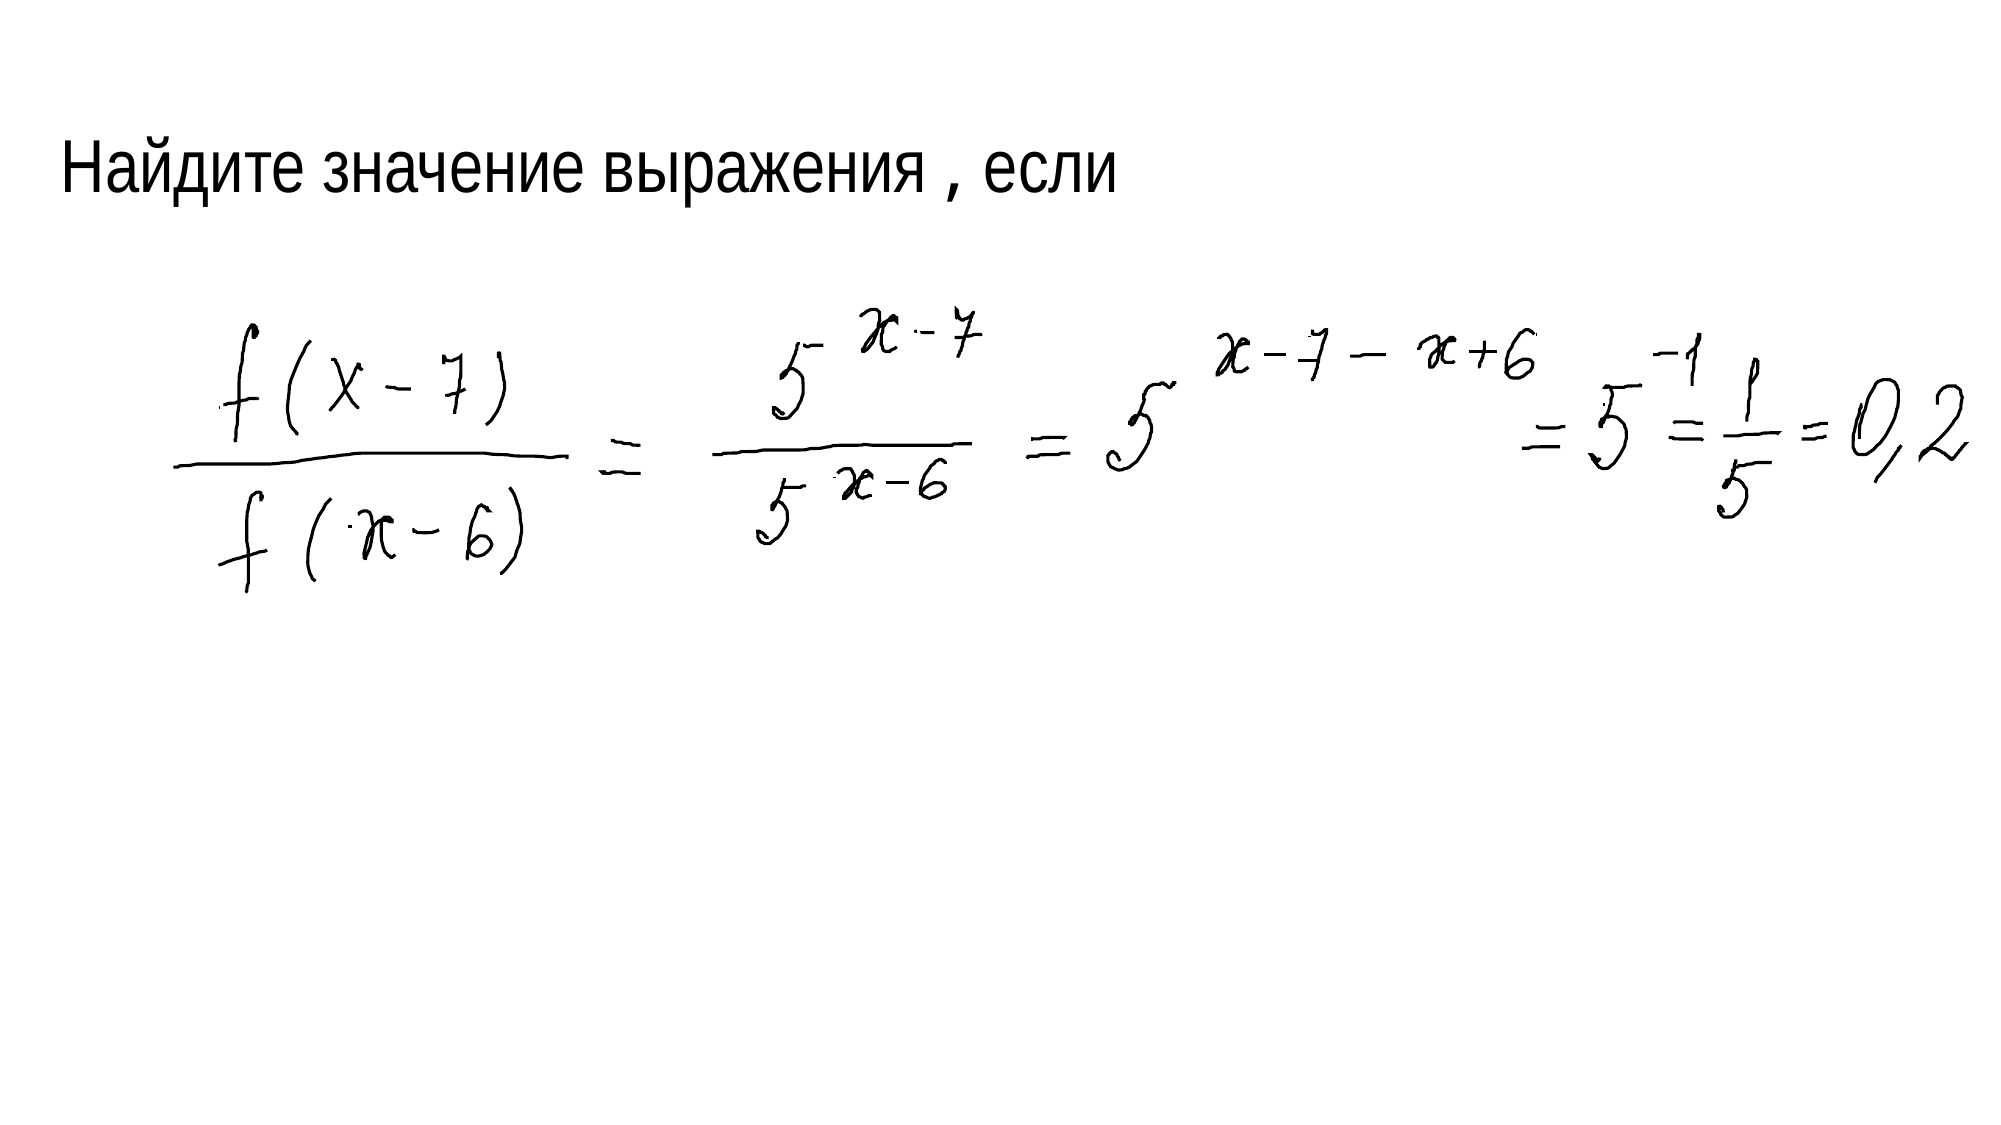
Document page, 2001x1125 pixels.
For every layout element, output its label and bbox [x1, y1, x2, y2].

text_box [1590, 334, 1704, 469]
text_box [1107, 382, 1177, 471]
text_box [173, 324, 641, 593]
text_box [773, 342, 824, 419]
text_box [860, 309, 982, 358]
text_box [757, 459, 946, 544]
text_box [712, 443, 972, 456]
text_box [1217, 329, 1535, 380]
text_box [1521, 426, 1566, 449]
text_box [1718, 359, 1966, 518]
text_box [1026, 437, 1071, 458]
